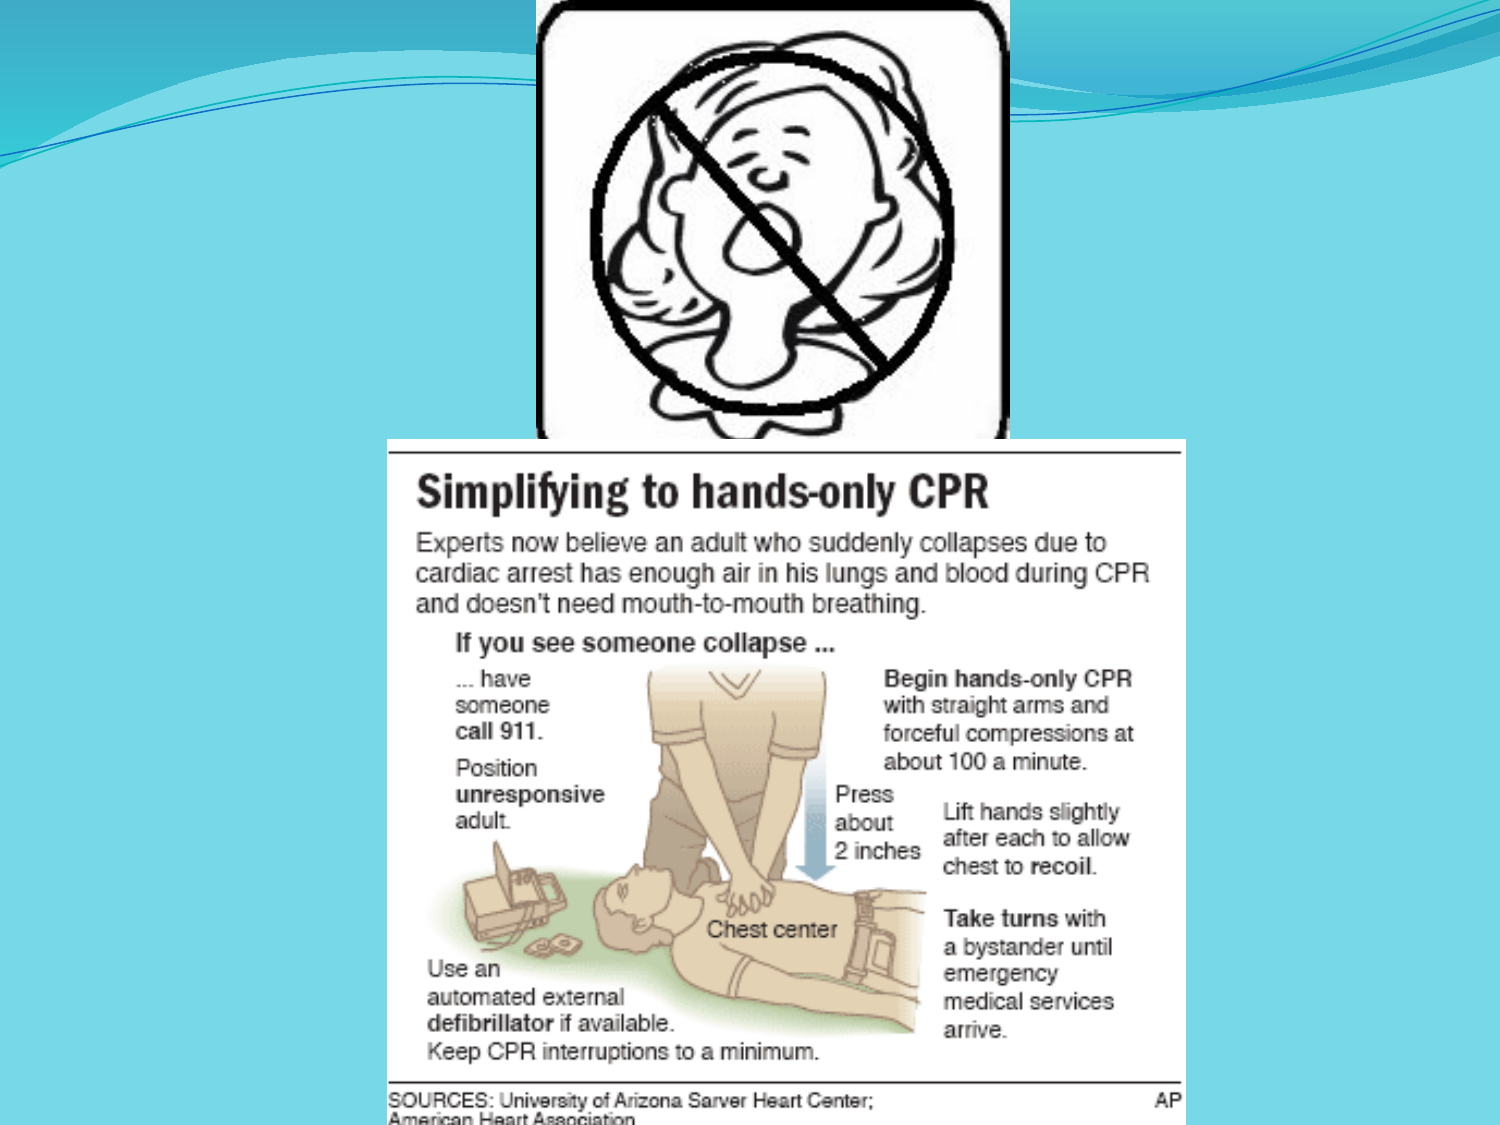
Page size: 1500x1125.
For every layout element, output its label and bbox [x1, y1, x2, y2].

picture [387, 0, 1187, 1125]
